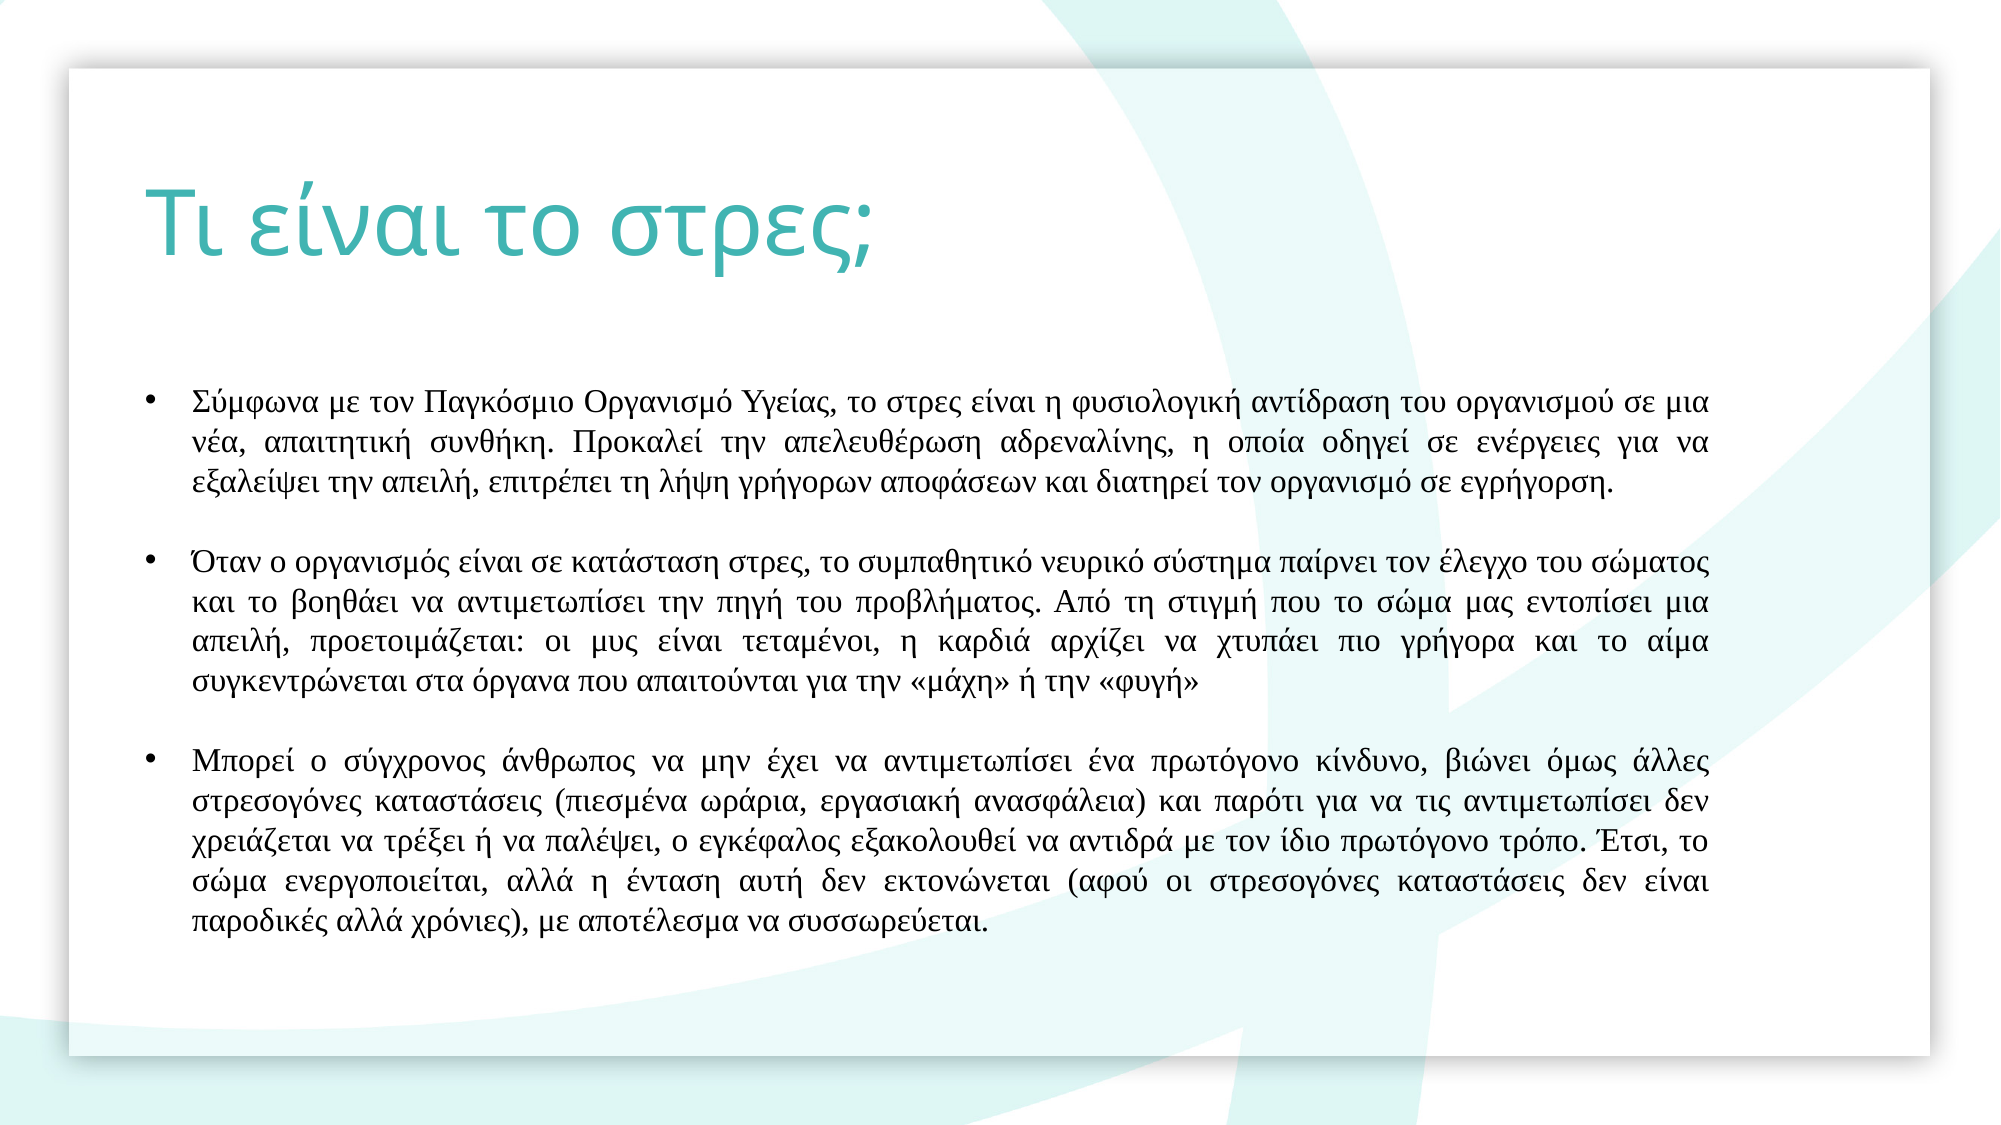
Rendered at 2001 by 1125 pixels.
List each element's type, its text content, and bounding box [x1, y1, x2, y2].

text_box Σύμφωνα με τον Παγκόσμιο Οργανισμό Υγείας, το στρες είναι η φυσιολογική αντίδραση του οργανισμού σε μια νέα, απαιτητική συνθήκη. Προκαλεί την απελευθέρωση αδρεναλίνης, η οποία οδηγεί σε ενέργειες για να εξαλείψει την απειλή, επιτρέπει τη λήψη γρήγορων αποφάσεων και διατηρεί τον οργανισμό σε εγρήγορση. Όταν ο οργανισμός είναι σε κατάσταση στρες, το συμπαθητικό νευρικό σύστημα παίρνει τον έλεγχο του σώματος και το βοηθάει να αντιμετωπίσει την πηγή του προβλήματος. Από τη στιγμή που το σώμα μας εντοπίσει μια απειλή, προετοιμάζεται: οι μυς είναι τεταμένοι, η καρδιά αρχίζει να χτυπάει πιο γρήγορα και το αίμα συγκεντρώνεται στα όργανα που απαιτούνται για την «μάχη» ή την «φυγή» Μπορεί ο σύγχρονος άνθρωπος να μην έχει να αντιμετωπίσει ένα πρωτόγονο κίνδυνο, βιώνει όμως άλλες στρεσογόνες καταστάσεις (πιεσμένα ωράρια, εργασιακή ανασφάλεια) και παρότι για να τις αντιμετωπίσει δεν χρειάζεται να τρέξει ή να παλέψει, ο εγκέφαλος εξακολουθεί να αντιδρά με τον ίδιο πρωτόγονο τρόπο. Έτσι, το σώμα ενεργοποιείται, αλλά η ένταση αυτή δεν εκτονώνεται (αφού οι στρεσογόνες καταστάσεις δεν είναι παροδικές αλλά χρόνιες), με αποτέλεσμα να συσσωρεύεται. [130, 371, 1727, 1036]
picture [0, 0, 2001, 1125]
text_box Τι είναι το στρες; [130, 136, 1765, 283]
